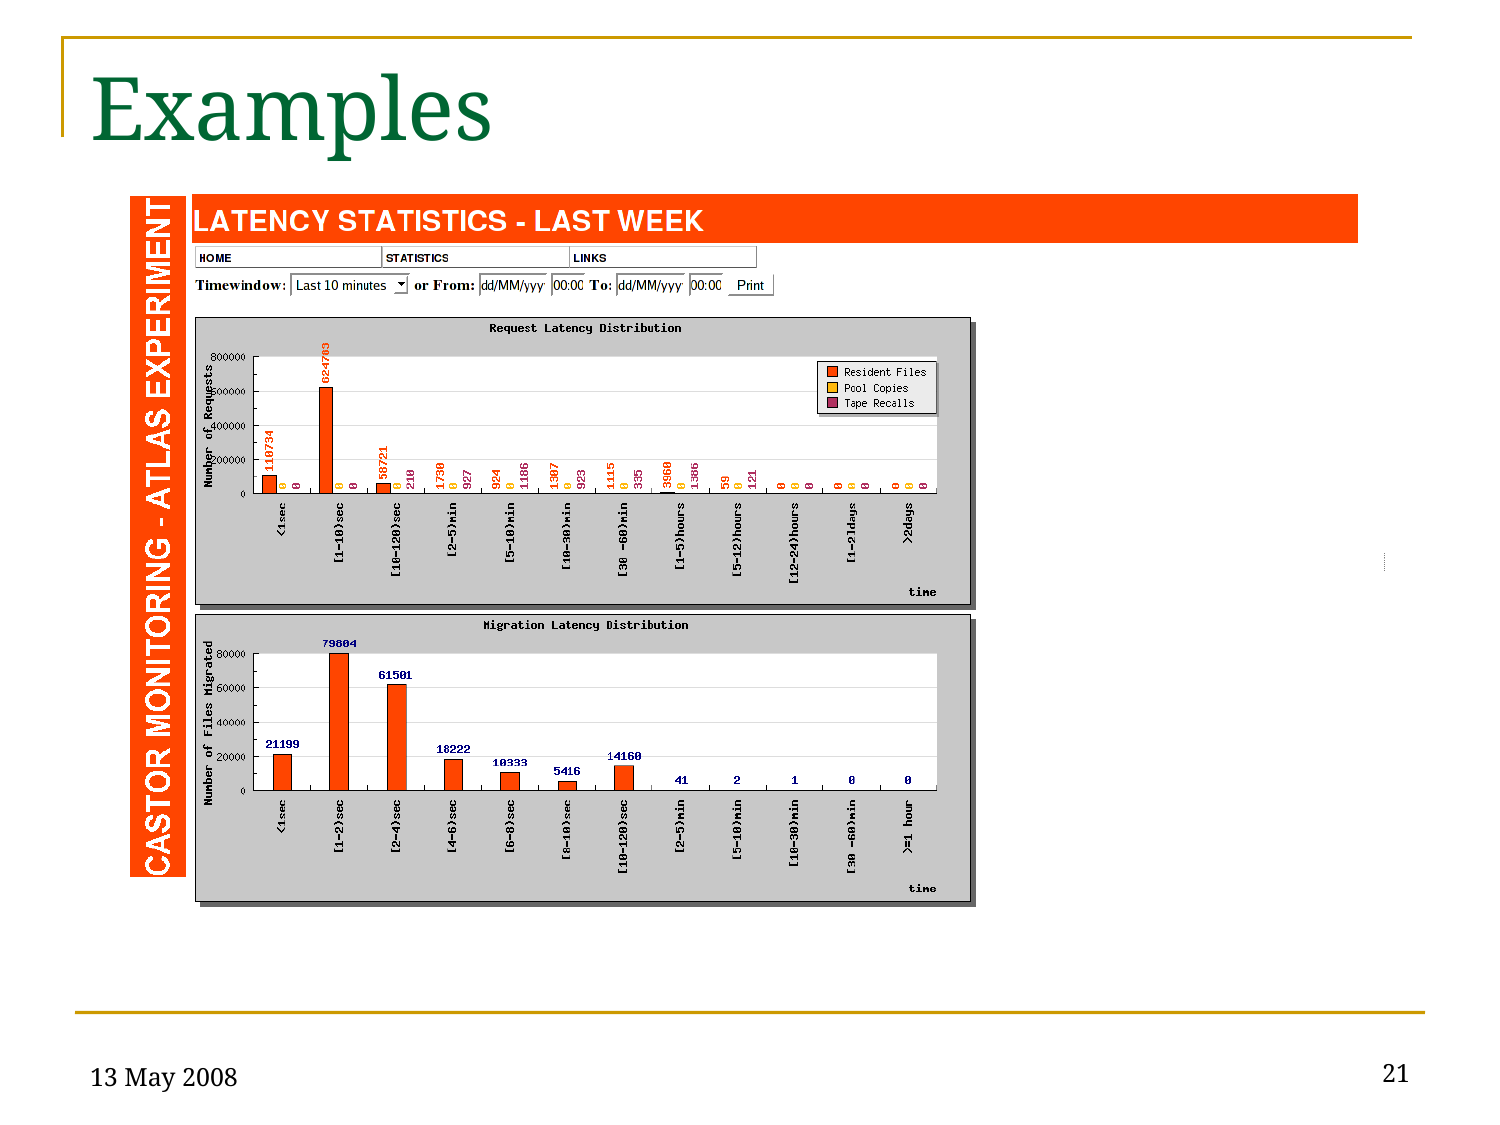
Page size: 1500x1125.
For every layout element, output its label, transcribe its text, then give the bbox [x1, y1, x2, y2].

title Examples [74, 45, 1426, 233]
slide_number 21 [1074, 1023, 1426, 1100]
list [120, 187, 1385, 931]
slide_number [74, 1023, 426, 1100]
